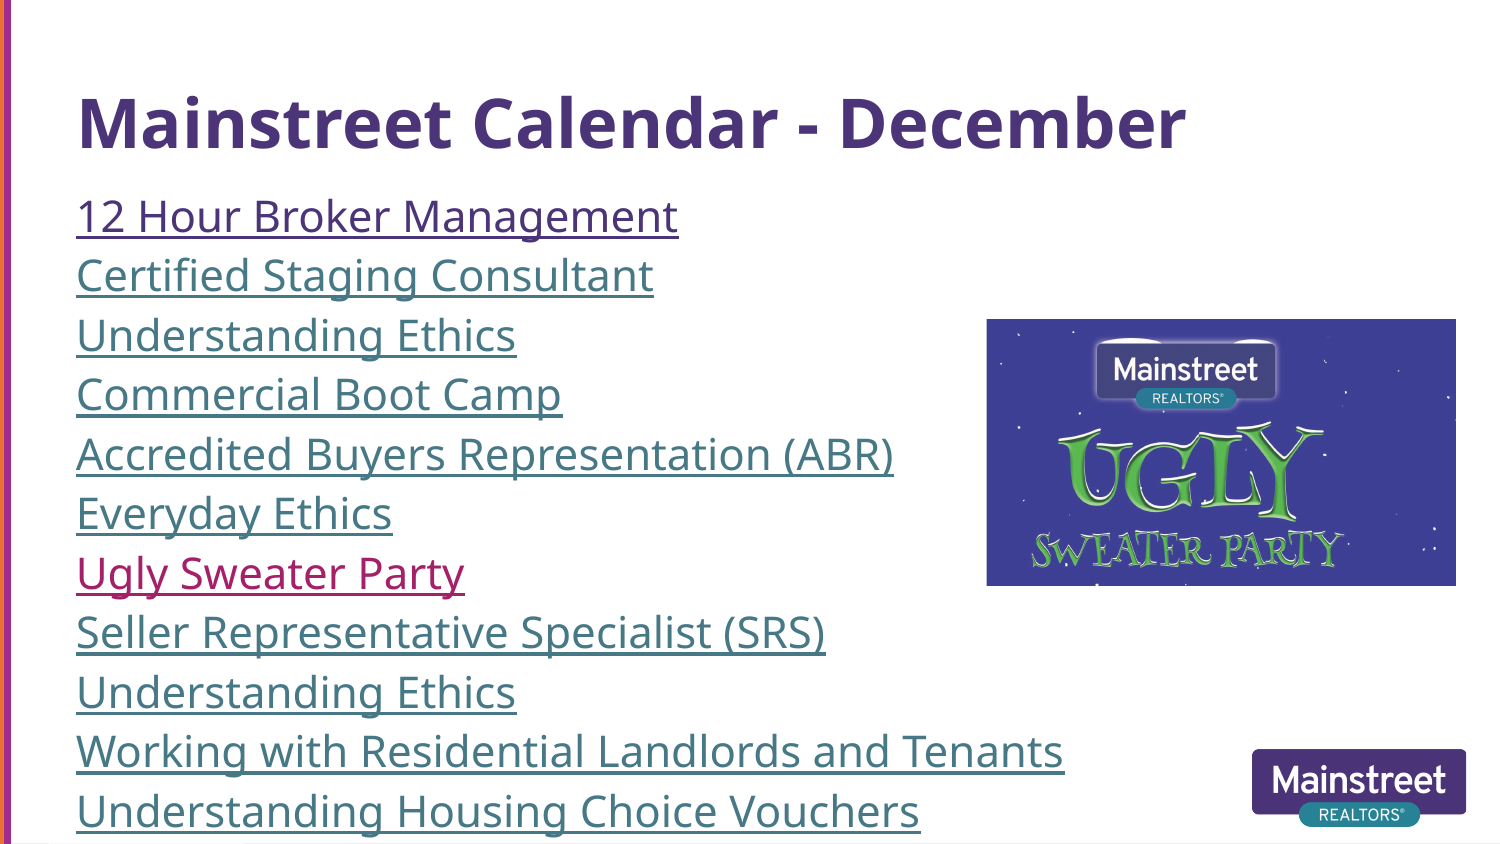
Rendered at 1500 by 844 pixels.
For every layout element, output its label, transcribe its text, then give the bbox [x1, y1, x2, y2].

picture [11, 0, 1500, 844]
title Mainstreet Calendar - December [61, 44, 1432, 208]
text_box 12 Hour Broker Management Certified Staging Consultant Understanding Ethics Commercial Boot Camp Accredited Buyers Representation (ABR) Everyday Ethics Ugly Sweater Party Seller Representative Specialist (SRS) Understanding Ethics Working with Residential Landlords and Tenants Understanding Housing Choice Vouchers [61, 181, 1145, 844]
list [985, 319, 1457, 587]
